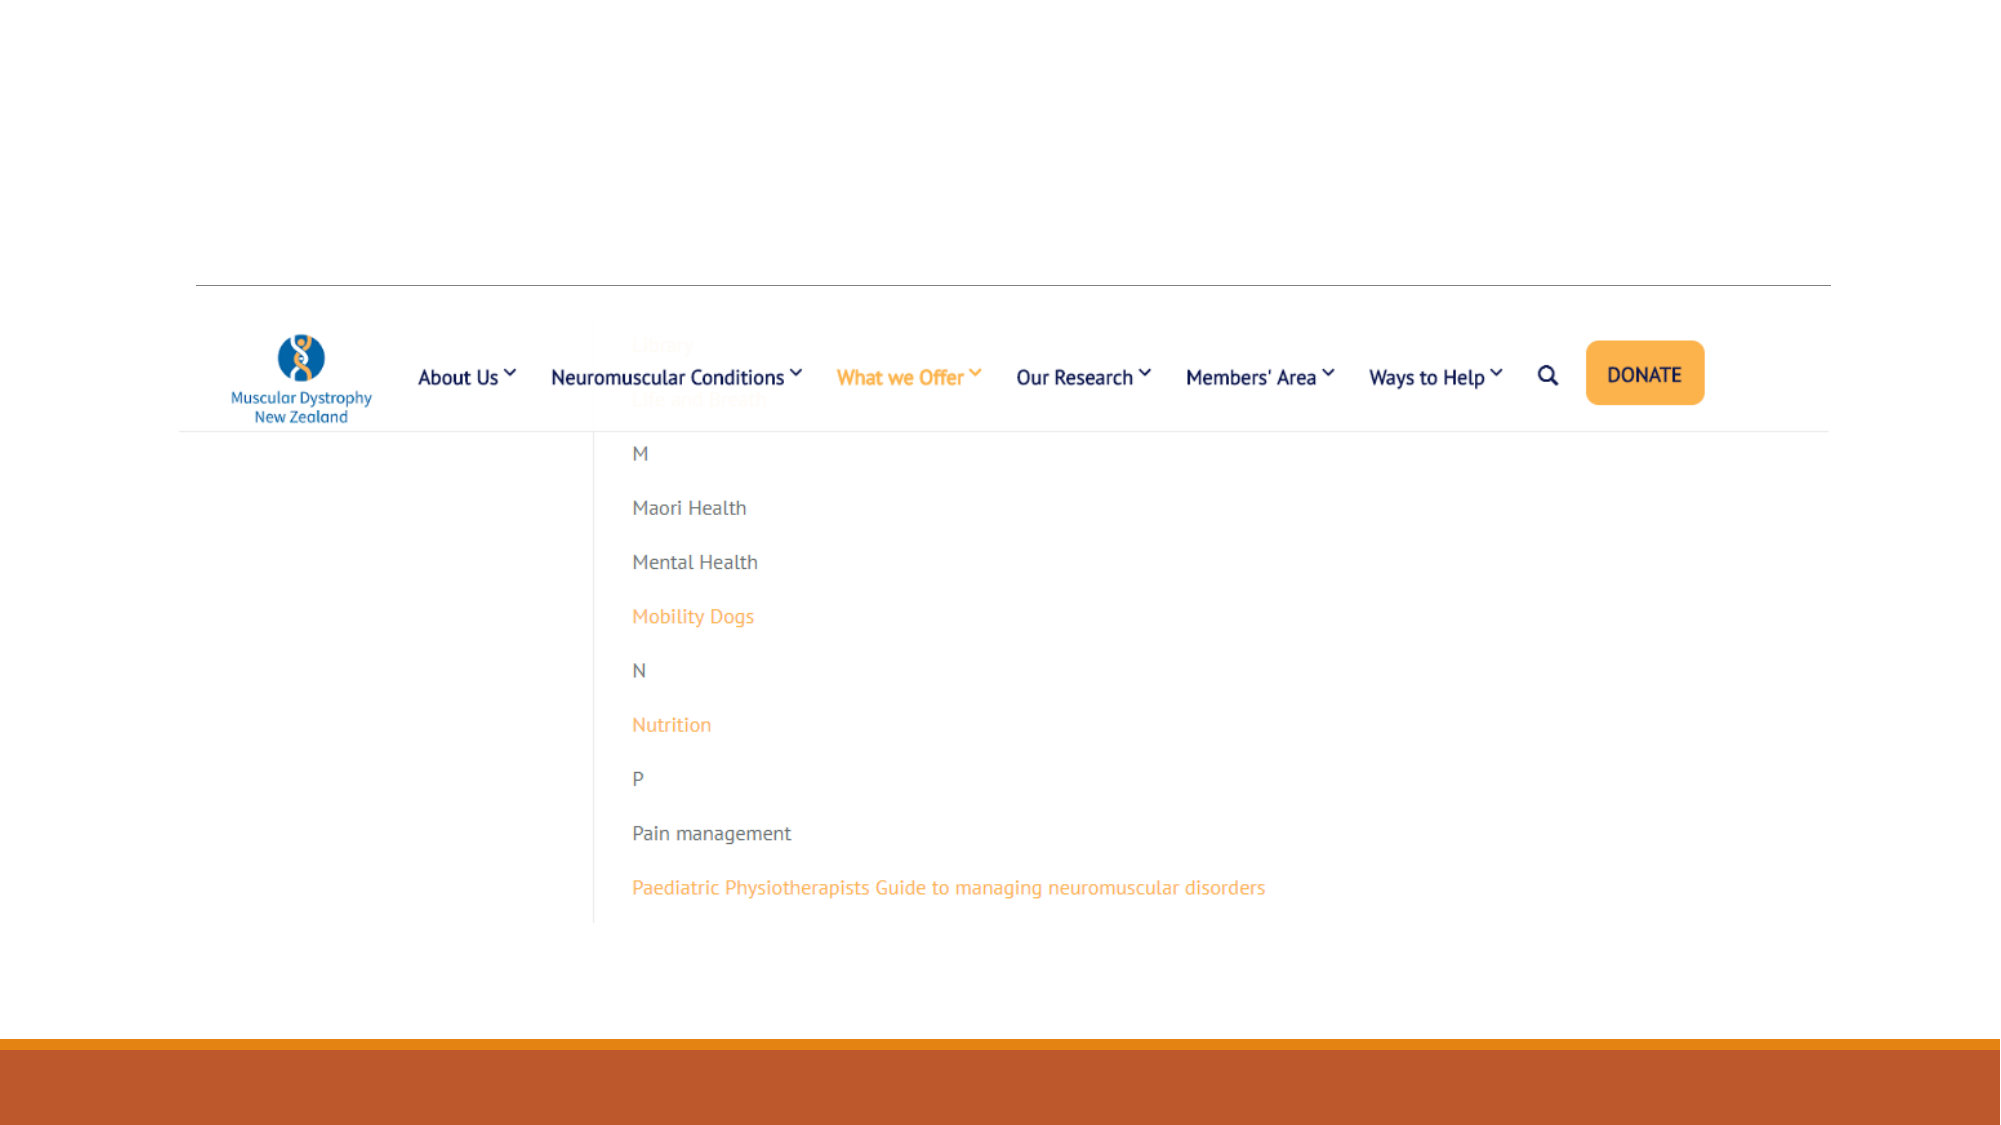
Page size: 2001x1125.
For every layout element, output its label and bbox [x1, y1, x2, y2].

list [179, 320, 1831, 946]
